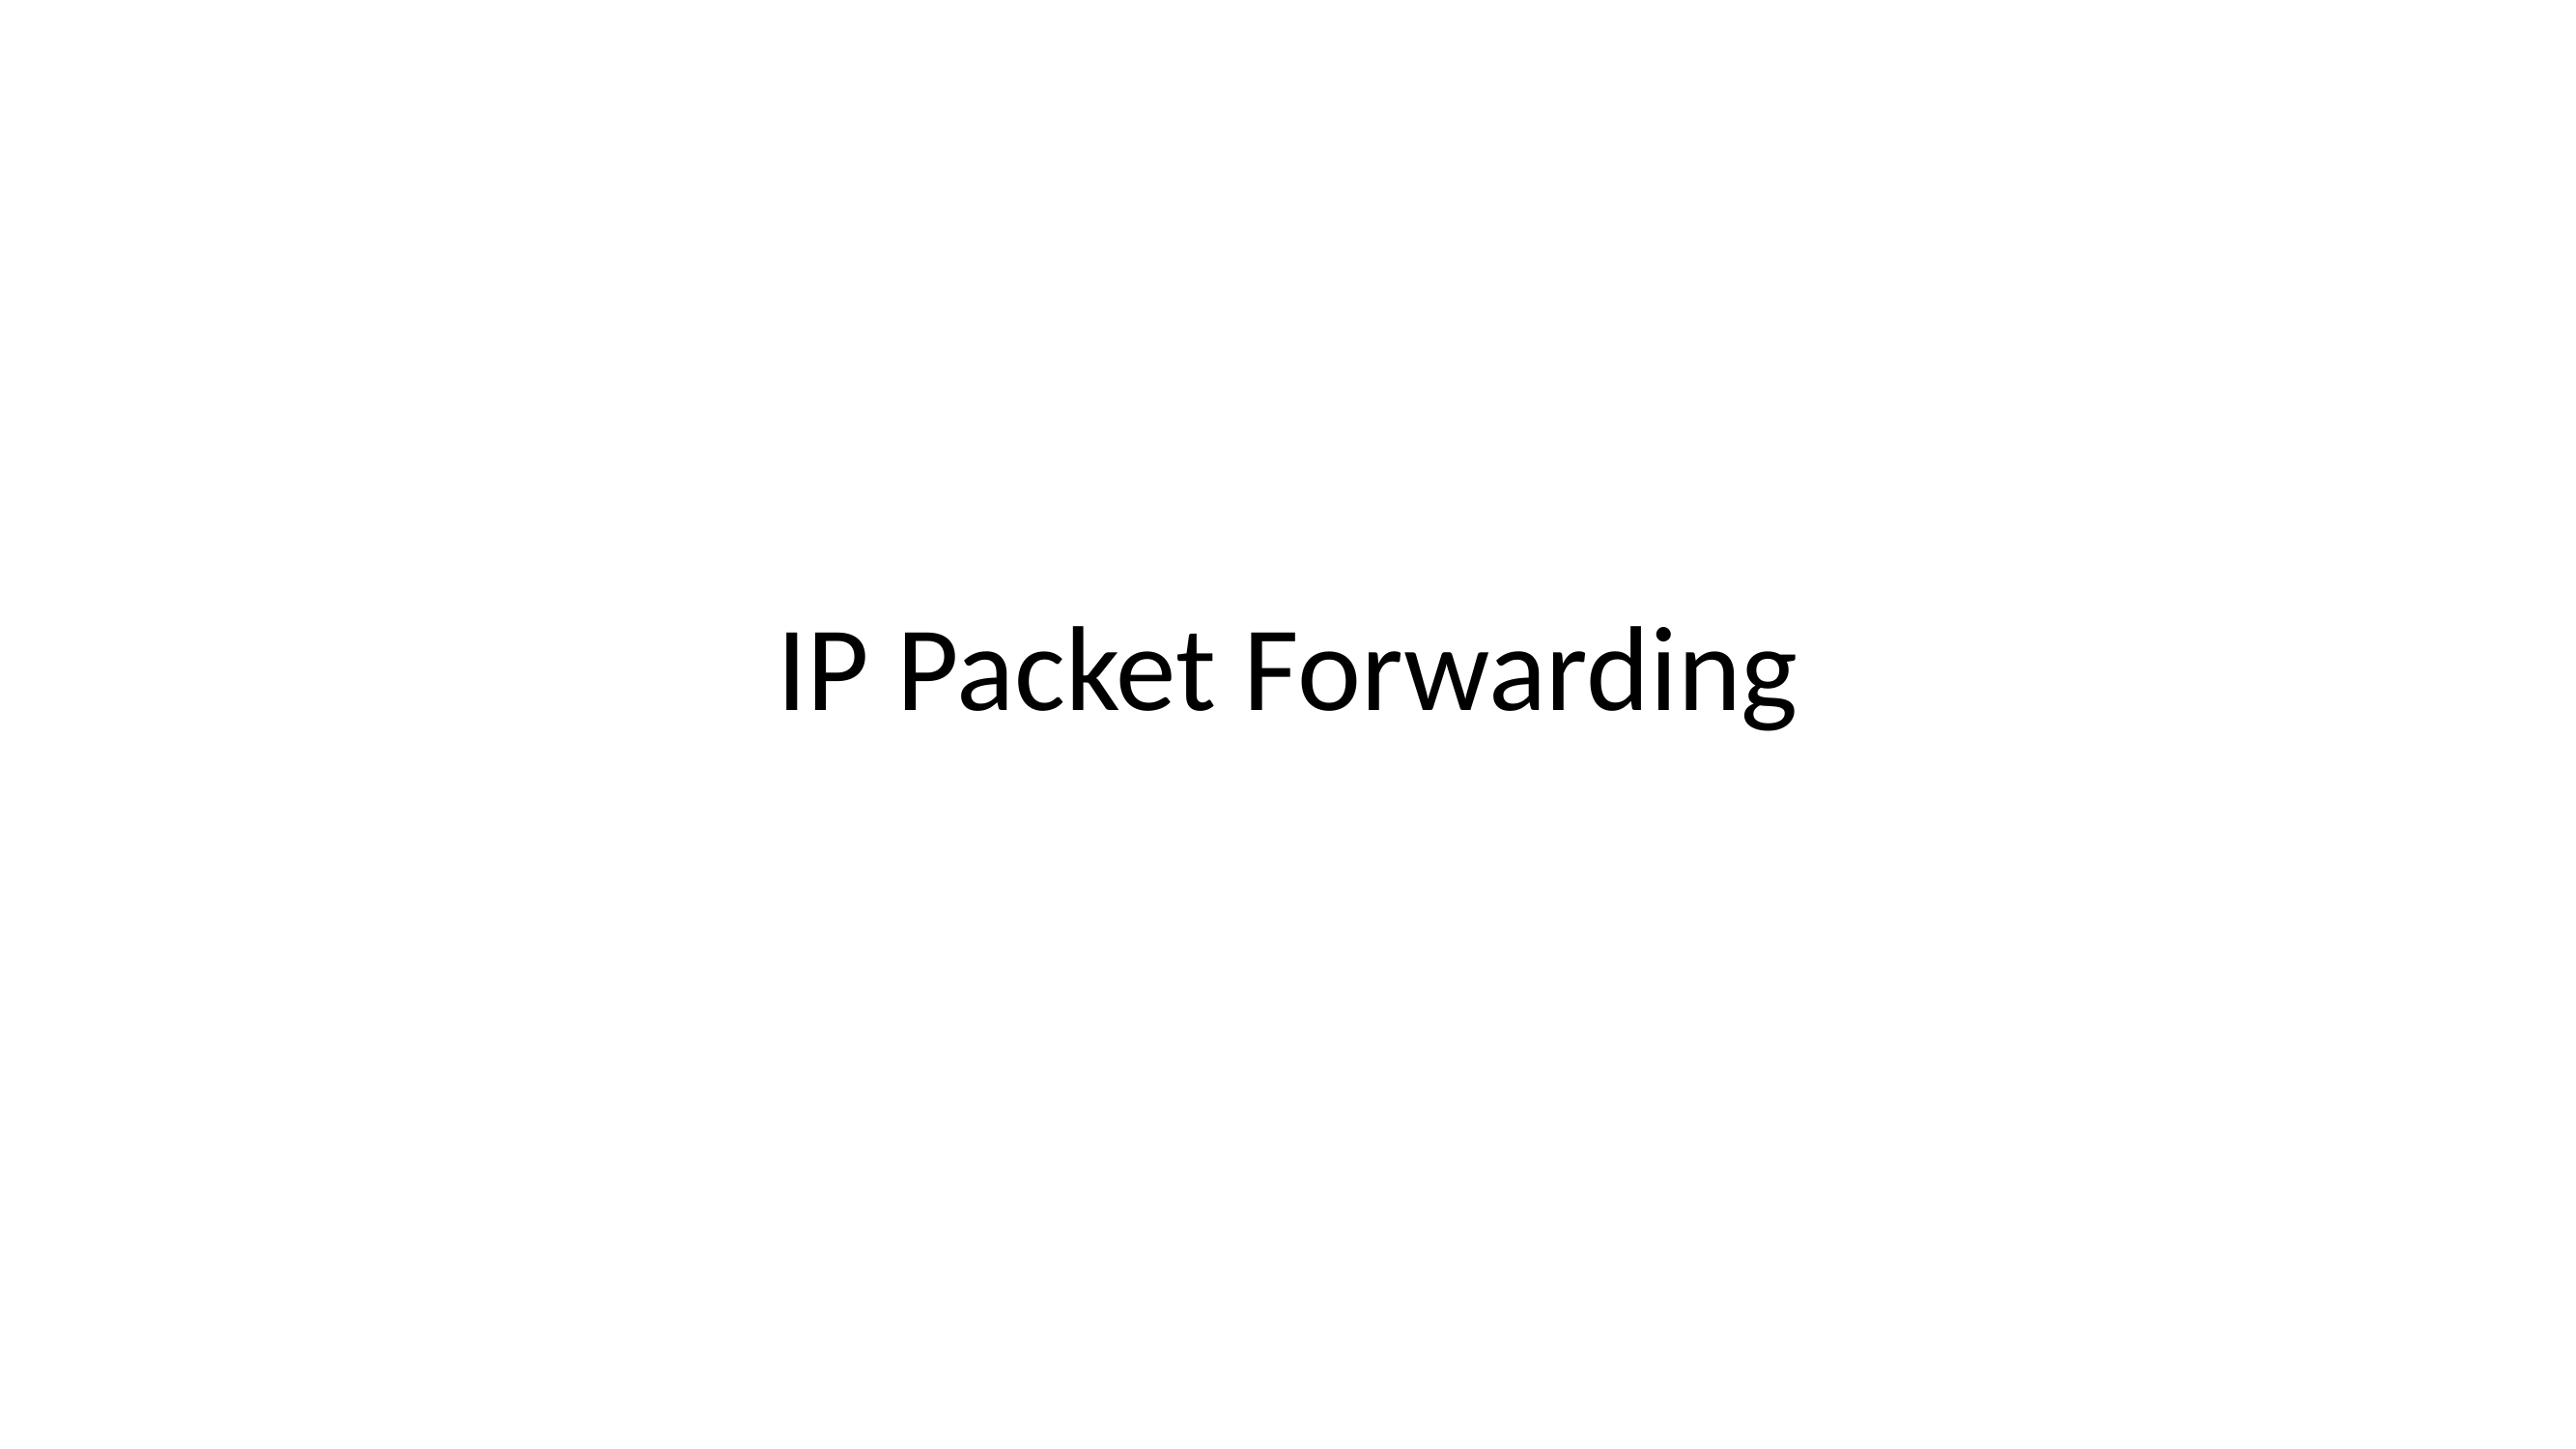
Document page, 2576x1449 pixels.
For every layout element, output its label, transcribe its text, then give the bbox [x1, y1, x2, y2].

title IP Packet Forwarding [250, 242, 2325, 735]
